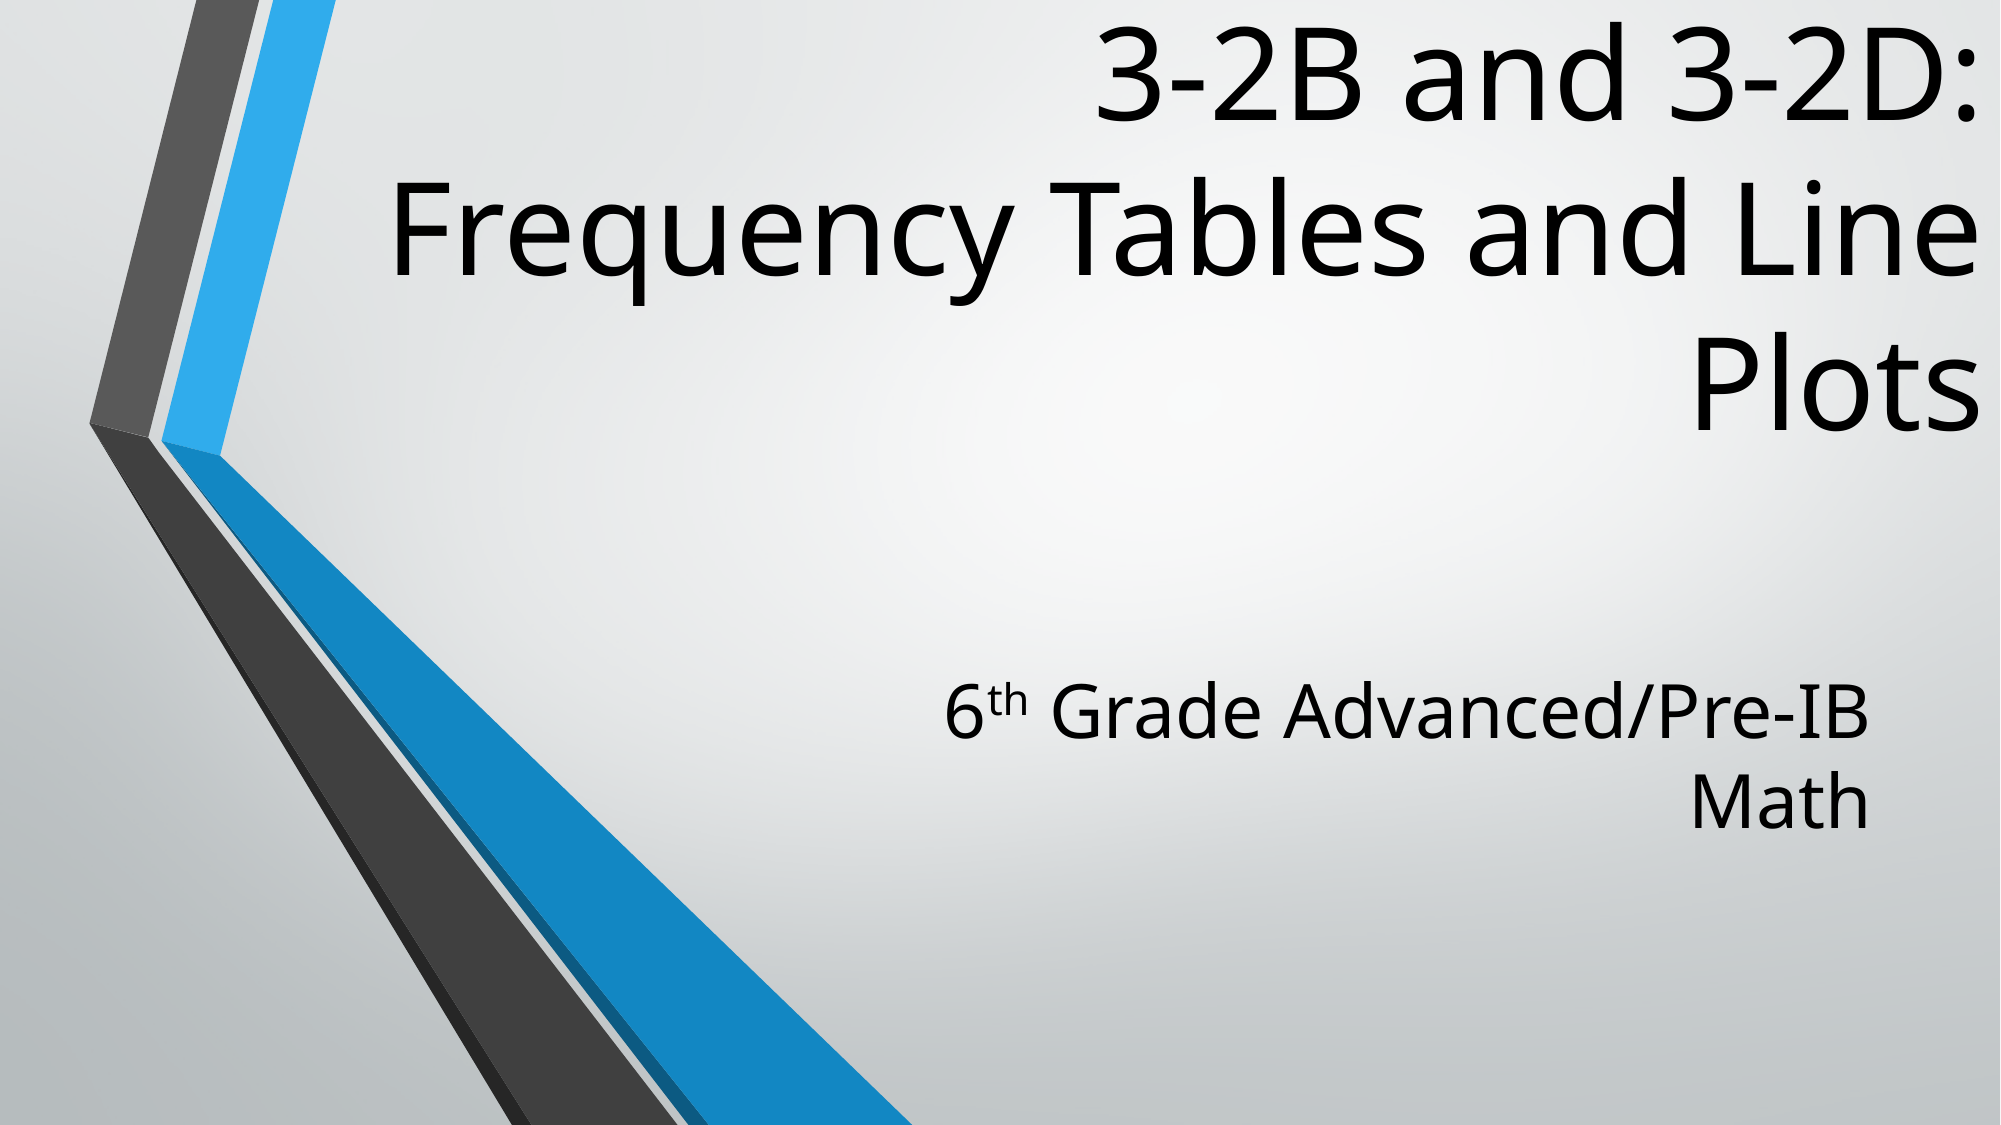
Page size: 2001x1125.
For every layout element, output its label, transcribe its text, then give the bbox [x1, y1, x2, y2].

subtitle 6th Grade Advanced/Pre-IB Math [740, 655, 1887, 884]
title 3-2B and 3-2D: Frequency Tables and Line Plots [133, 34, 2000, 464]
